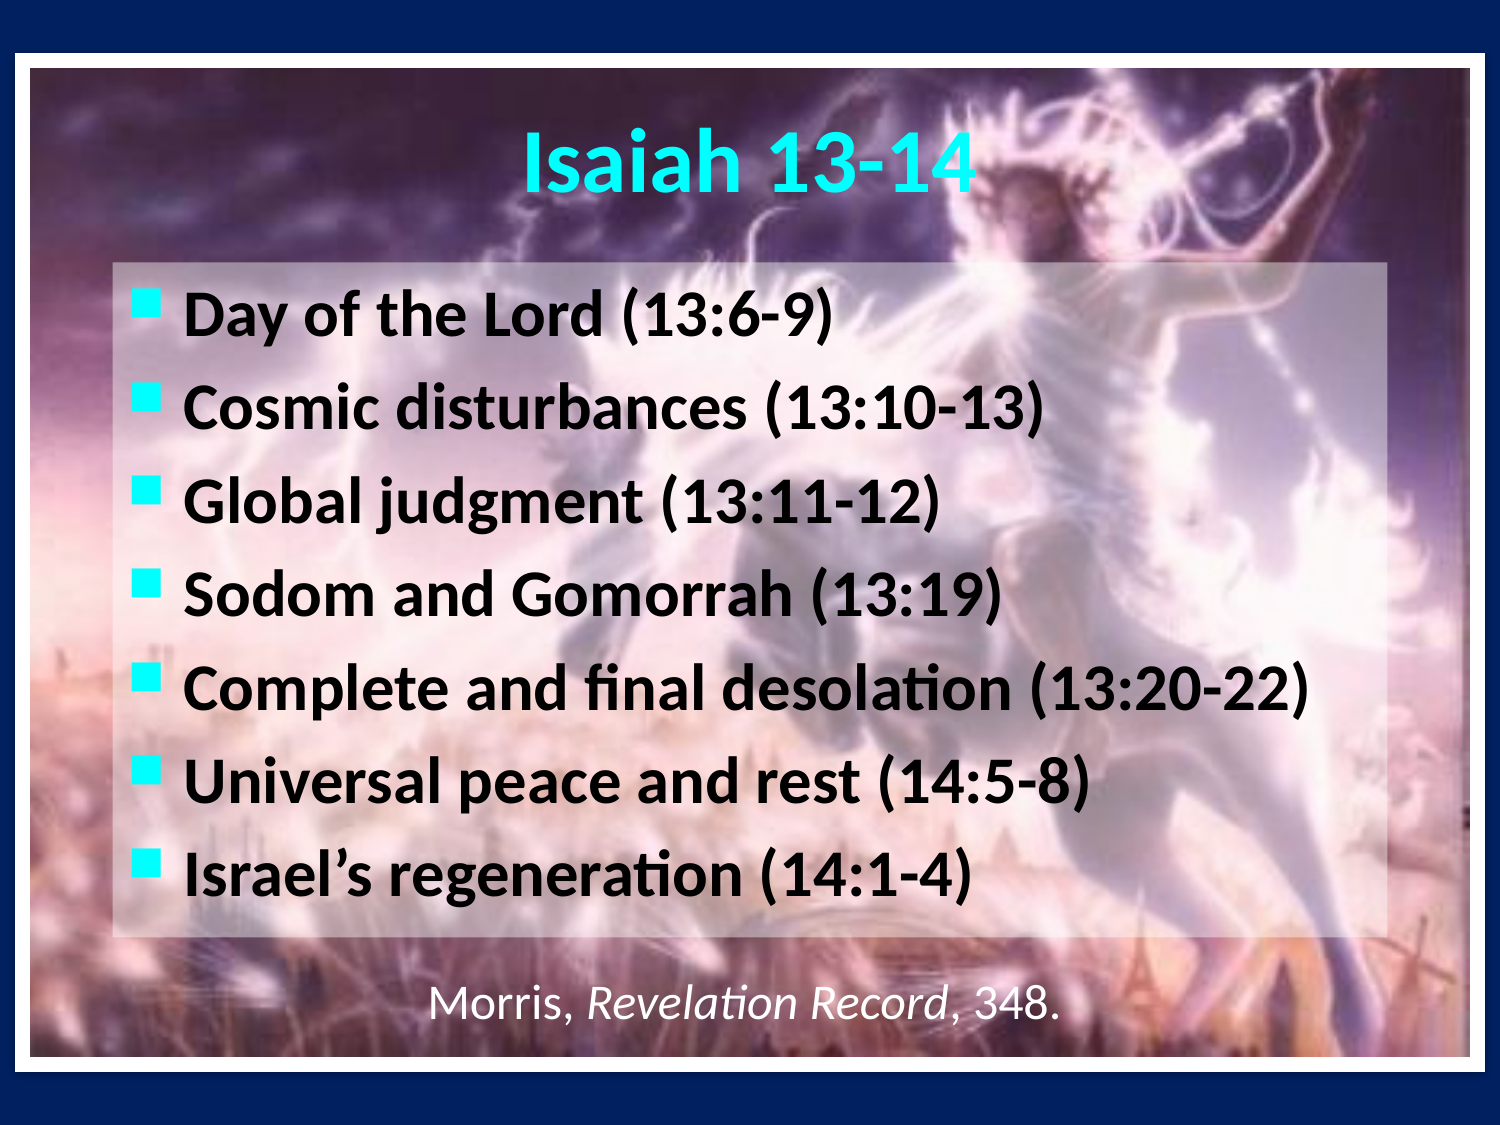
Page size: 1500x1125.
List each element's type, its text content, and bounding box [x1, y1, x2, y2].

picture [29, 67, 1471, 1058]
title Isaiah 13-14 [487, 62, 1013, 66]
